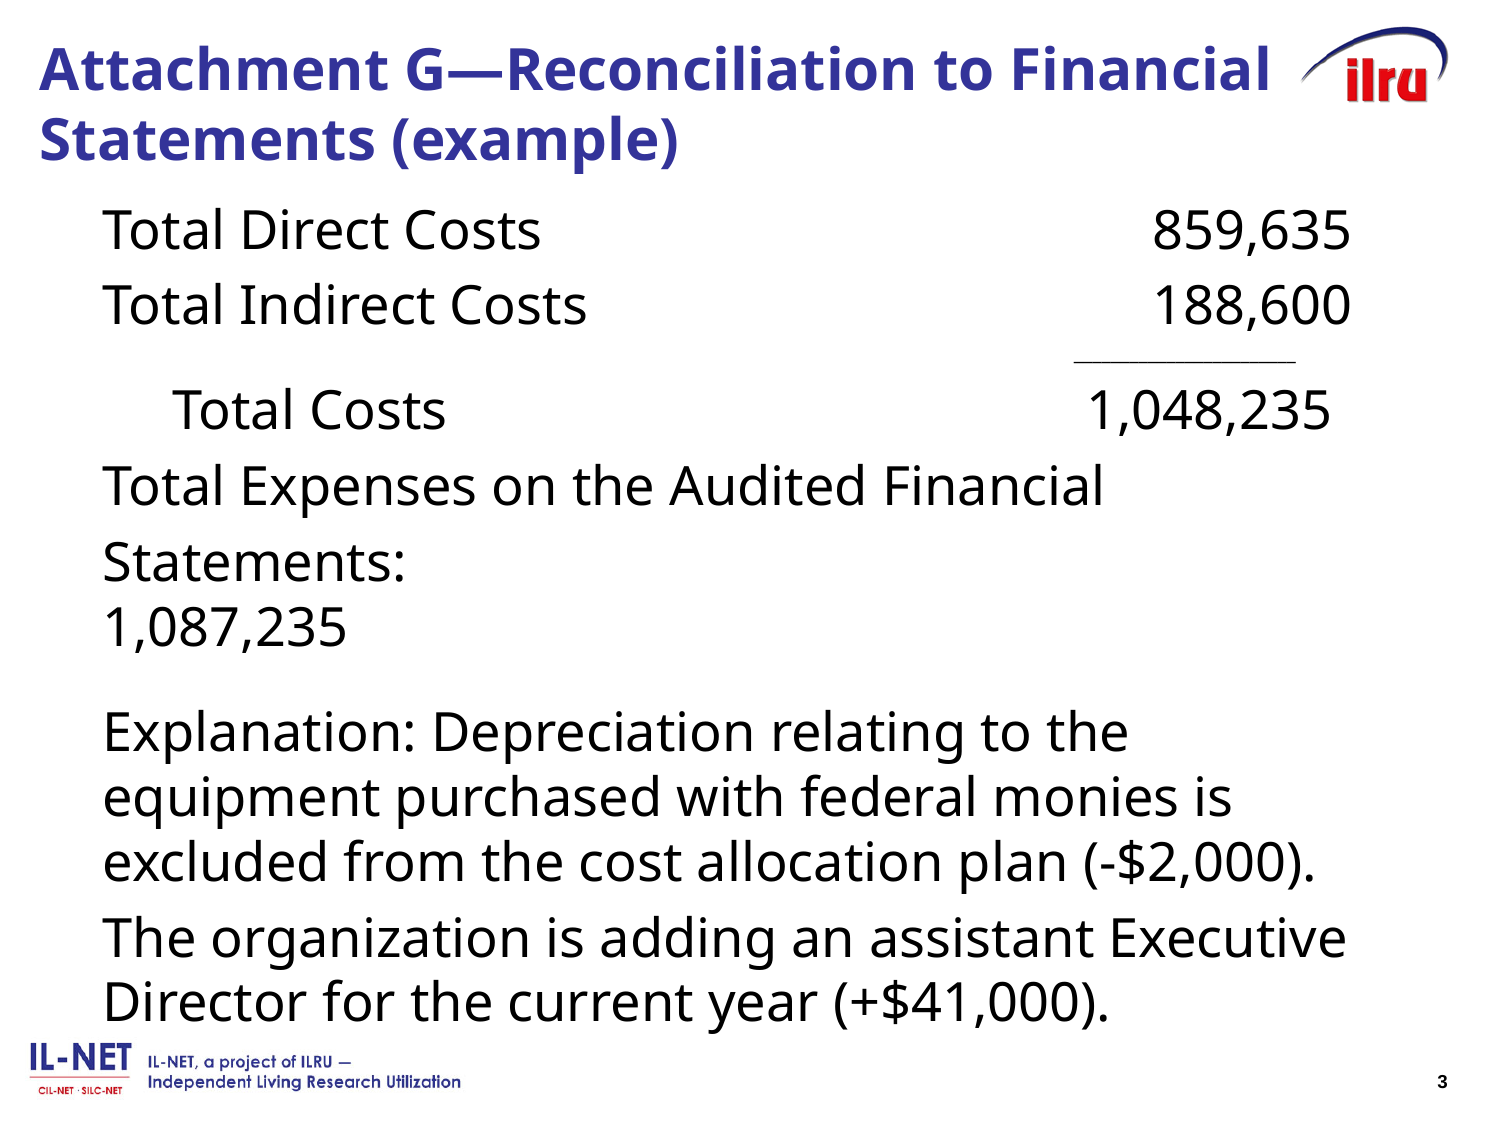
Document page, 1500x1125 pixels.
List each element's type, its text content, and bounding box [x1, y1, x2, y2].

title Attachment G—Reconciliation to Financial Statements (example) [24, 37, 1475, 168]
list Total Direct Costs 859,635 Total Indirect Costs 188,600 ________________________ Total Costs 1,048,235 Total Expenses on the Audited Financial Statements: 1,087,235 Explanation: Depreciation relating to the equipment purchased with federal monies is excluded from the cost allocation plan (-$2,000). The organization is adding an assistant Executive Director for the current year (+$41,000). [87, 187, 1438, 988]
picture [1299, 24, 1463, 37]
picture [12, 1024, 478, 1111]
